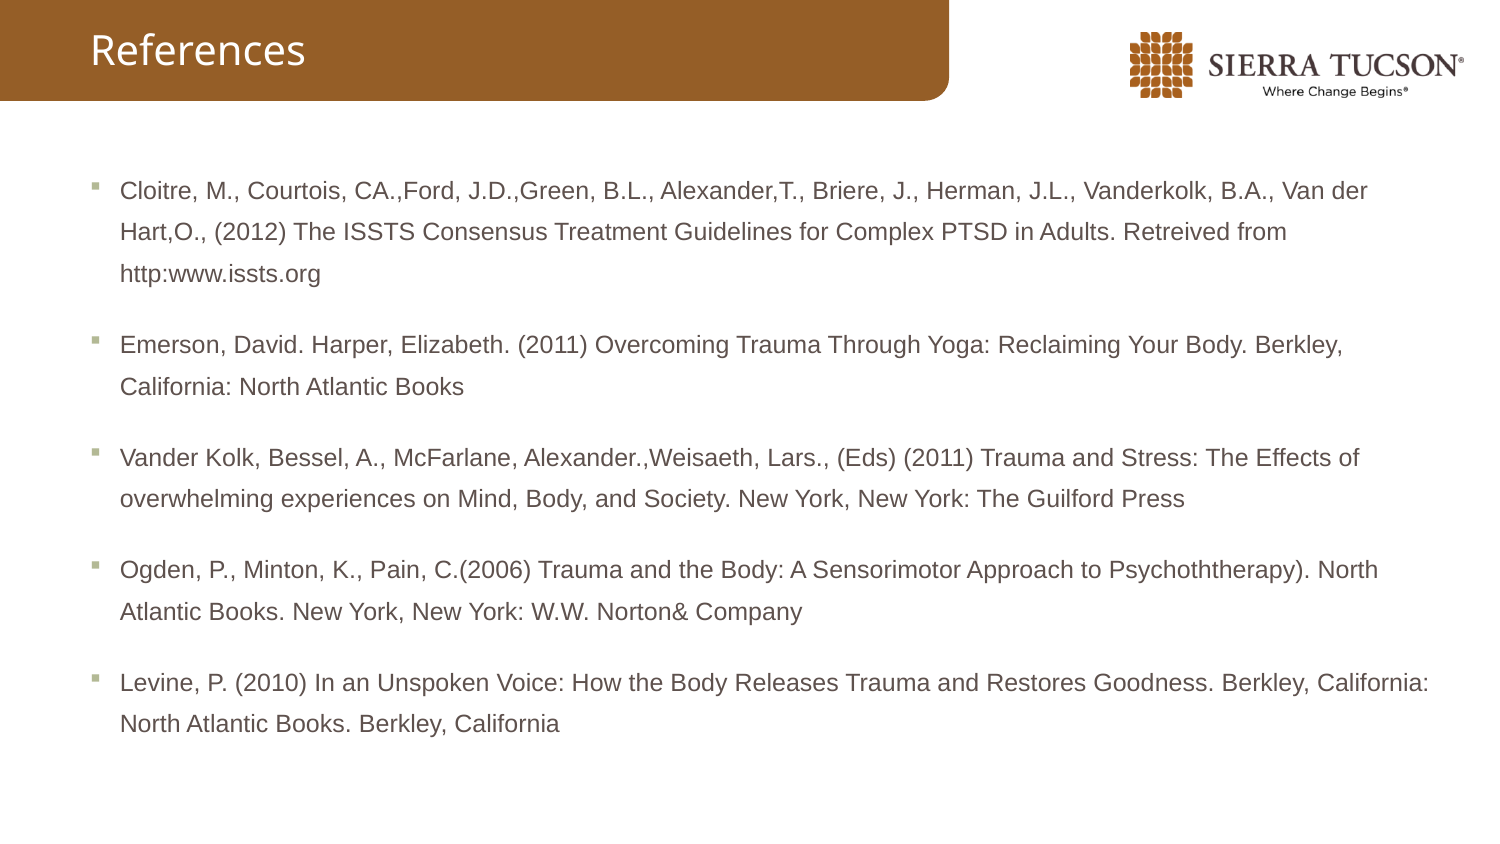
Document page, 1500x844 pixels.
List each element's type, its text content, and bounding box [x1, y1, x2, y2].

list References [75, 0, 1013, 82]
list Cloitre, M., Courtois, CA.,Ford, J.D.,Green, B.L., Alexander,T., Briere, J., Herman, J.L., Vanderkolk, B.A., Van der Hart,O., (2012) The ISSTS Consensus Treatment Guidelines for Complex PTSD in Adults. Retreived from http:www.issts.org Emerson, David. Harper, Elizabeth. (2011) Overcoming Trauma Through Yoga: Reclaiming Your Body. Berkley, California: North Atlantic Books Vander Kolk, Bessel, A., McFarlane, Alexander.,Weisaeth, Lars., (Eds) (2011) Trauma and Stress: The Effects of overwhelming experiences on Mind, Body, and Society. New York, New York: The Guilford Press Ogden, P., Minton, K., Pain, C.(2006) Trauma and the Body: A Sensorimotor Approach to Psychoththerapy). North Atlantic Books. New York, New York: W.W. Norton& Company Levine, P. (2010) In an Unspoken Voice: How the Body Releases Trauma and Restores Goodness. Berkley, California: North Atlantic Books. Berkley, California [75, 155, 1450, 811]
picture [1130, 32, 1464, 98]
